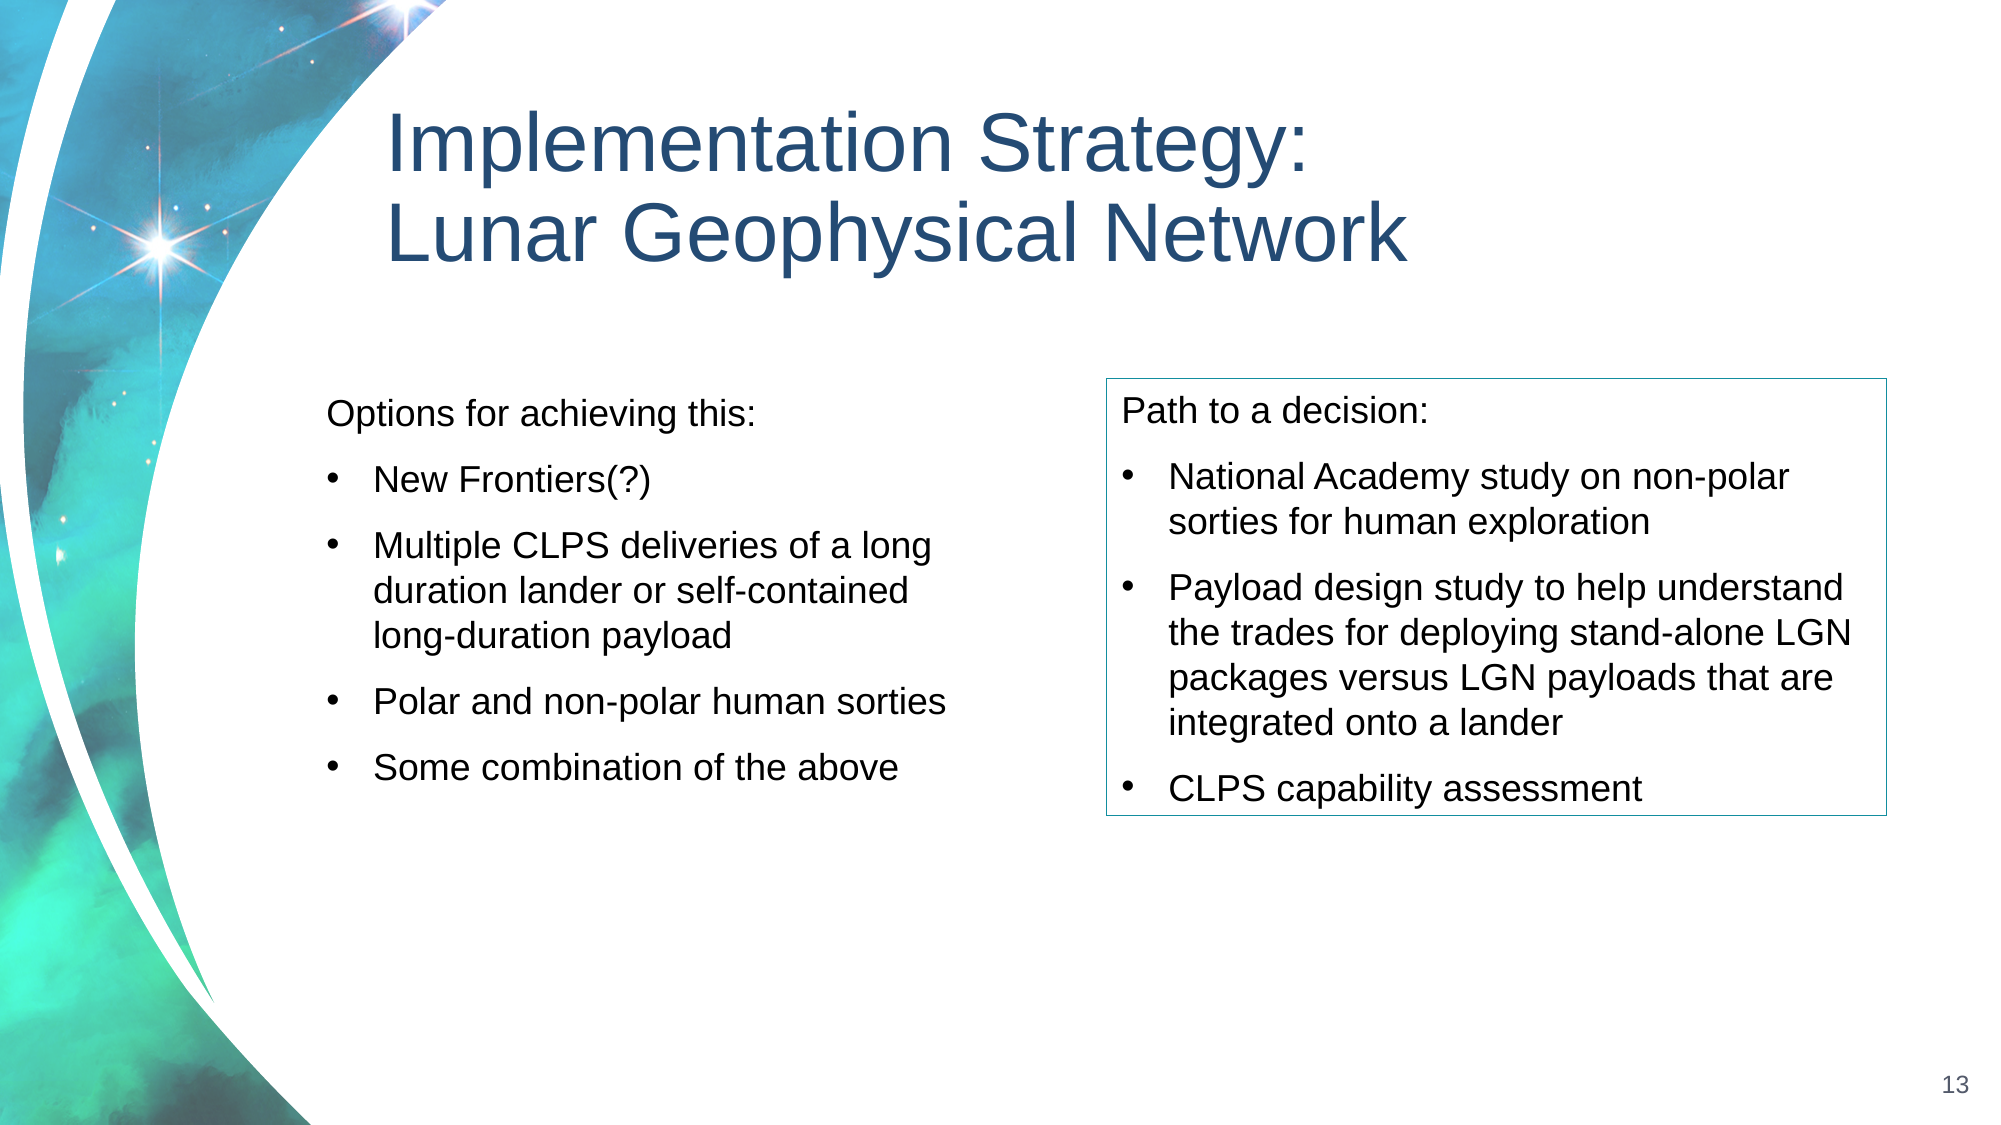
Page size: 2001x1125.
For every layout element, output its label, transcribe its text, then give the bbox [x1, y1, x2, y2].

list Options for achieving this: New Frontiers(?) Multiple CLPS deliveries of a long duration lander or self-contained long-duration payload Polar and non-polar human sorties Some combination of the above [311, 381, 1000, 800]
text_box Path to a decision: National Academy study on non-polar sorties for human exploration Payload design study to help understand the trades for deploying stand-alone LGN packages versus LGN payloads that are integrated onto a lander CLPS capability assessment [1106, 378, 1887, 816]
slide_number 13 [1534, 1053, 1985, 1114]
title Implementation Strategy: Lunar Geophysical Network [370, 91, 1852, 289]
